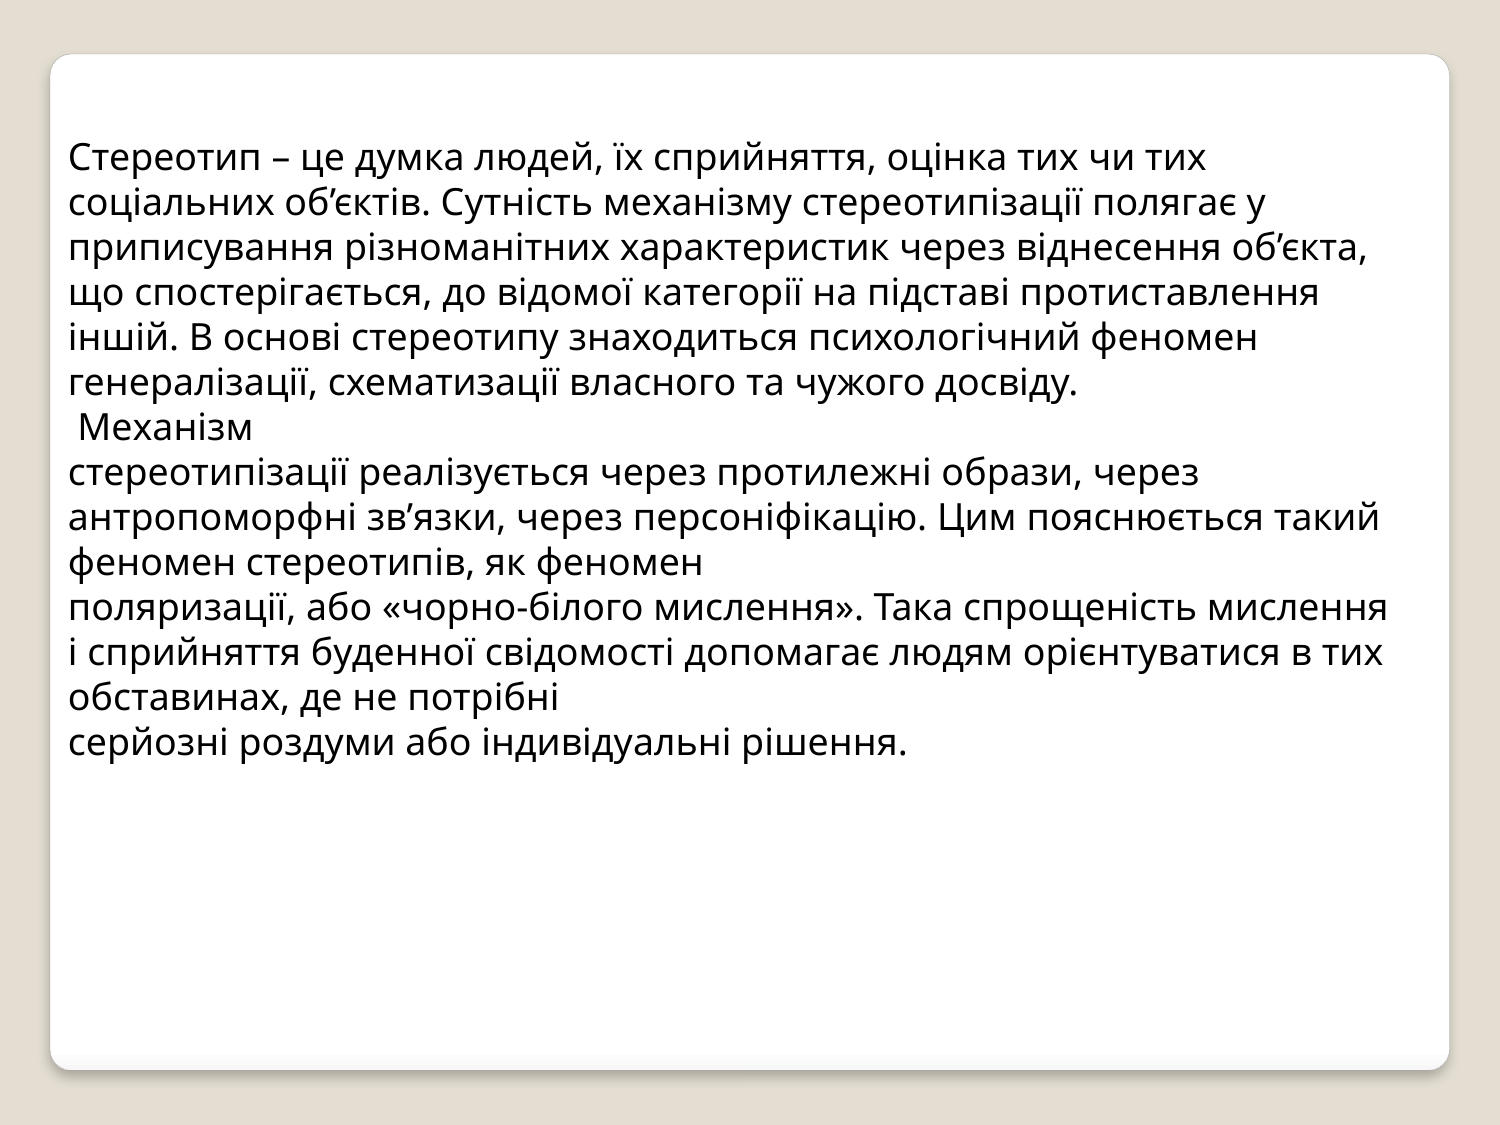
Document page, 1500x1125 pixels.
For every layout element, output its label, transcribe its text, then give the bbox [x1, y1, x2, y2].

text_box Стереотип – це думка людей, їх сприйняття, оцінка тих чи тих соціальних об’єктів. Сутність механізму стереотипізації полягає у приписування різноманітних характеристик через віднесення об’єкта, що спостерігається, до відомої категорії на підставі протиставлення іншій. В основі стереотипу знаходиться психологічний феномен генералізації, схематизації власного та чужого досвіду. Механізм стереотипізації реалізується через протилежні образи, через антропоморфні зв’язки, через персоніфікацію. Цим пояснюється такий феномен стереотипів, як феномен поляризації, або «чорно-білого мислення». Така спрощеність мислення і сприйняття буденної свідомості допомагає людям орієнтуватися в тих обставинах, де не потрібні серйозні роздуми або індивідуальні рішення. [53, 125, 1412, 771]
